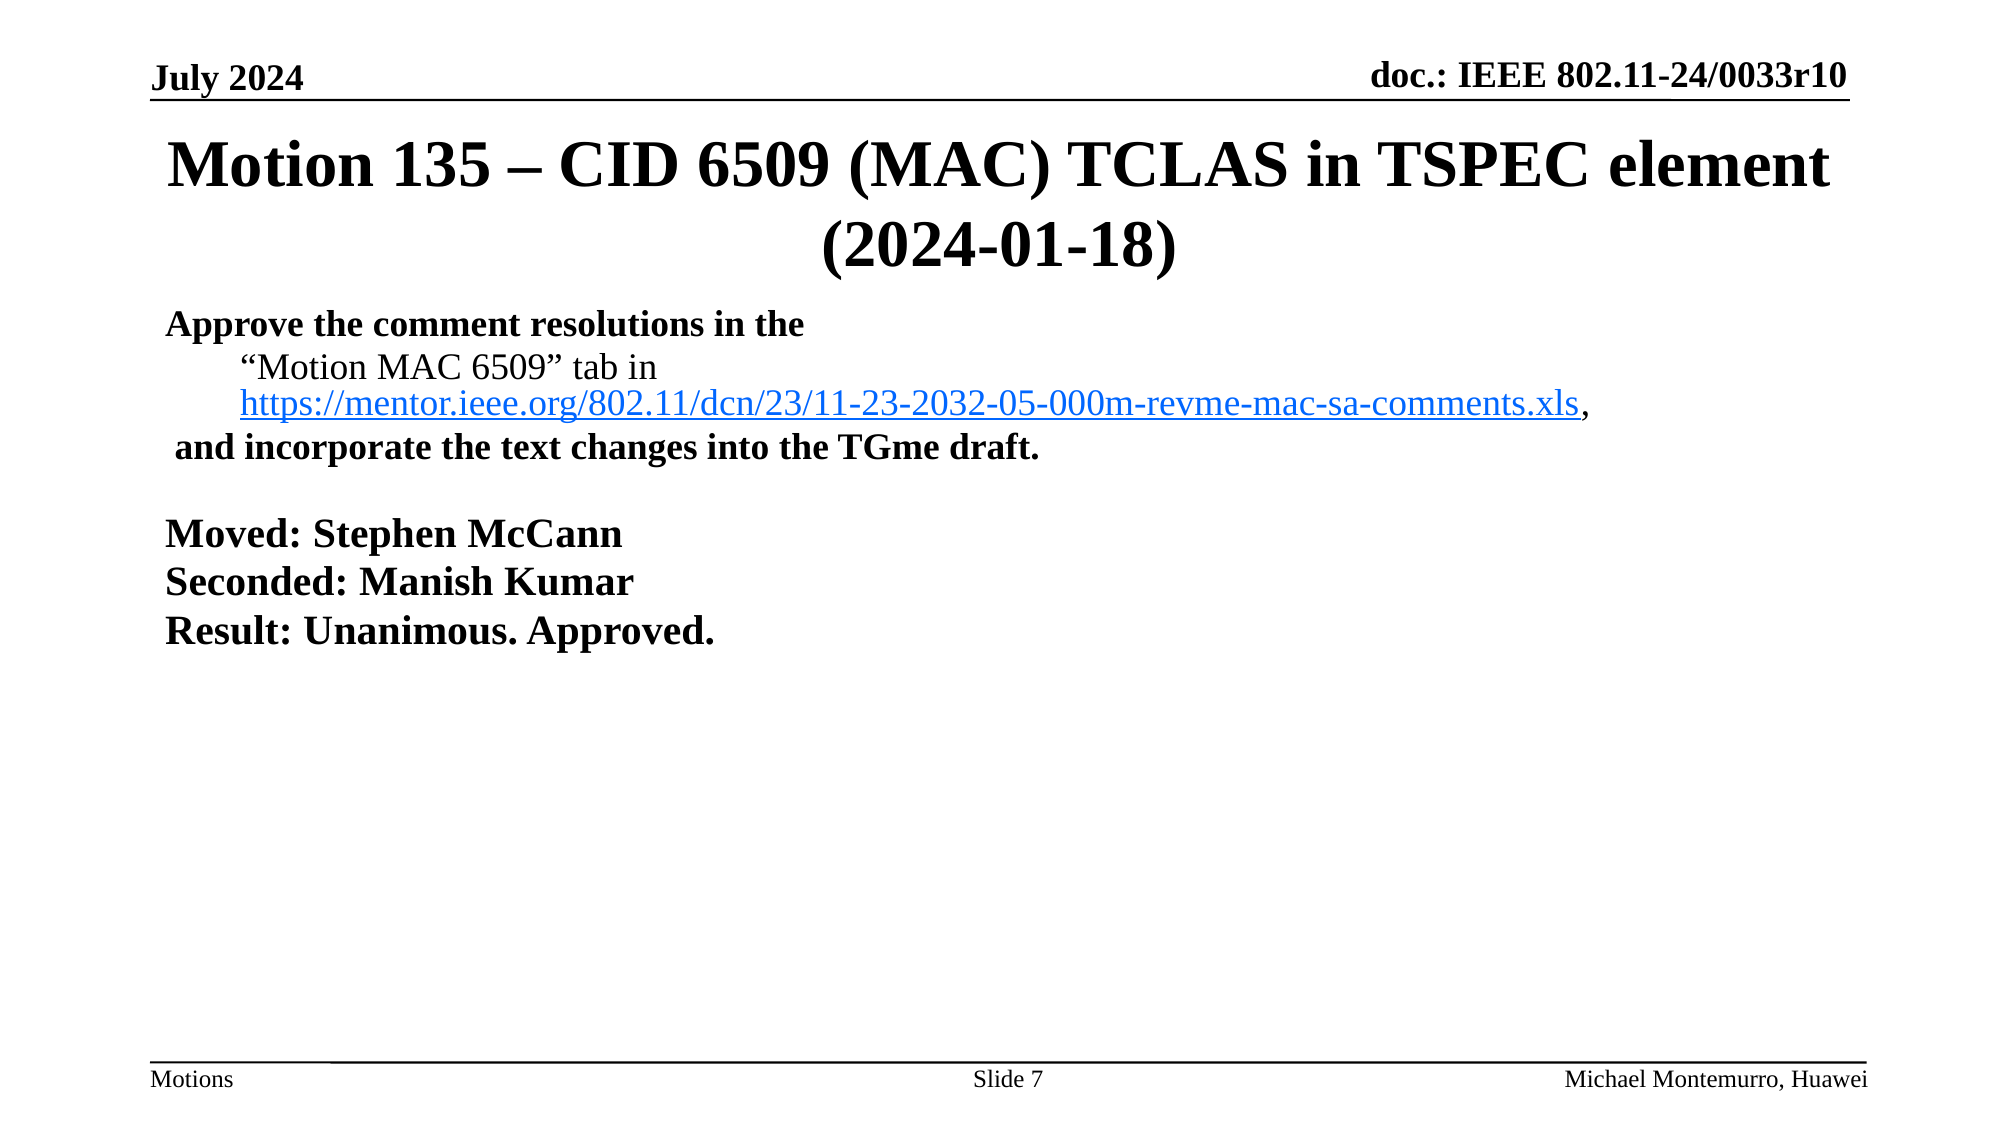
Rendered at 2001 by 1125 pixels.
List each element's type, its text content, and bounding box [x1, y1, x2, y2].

title Motion 135 – CID 6509 (MAC) TCLAS in TSPEC element (2024-01-18) [150, 112, 1850, 288]
list Approve the comment resolutions in the “Motion MAC 6509” tab in https://mentor.ieee.org/802.11/dcn/23/11-23-2032-05-000m-revme-mac-sa-comments.xls, and incorporate the text changes into the TGme draft. Moved: Stephen McCann Seconded: Manish Kumar Result: Unanimous. Approved. [150, 299, 1850, 975]
slide_number Slide 7 [964, 1061, 1053, 1125]
footer Michael Montemurro, Huawei [1266, 1061, 1869, 1093]
